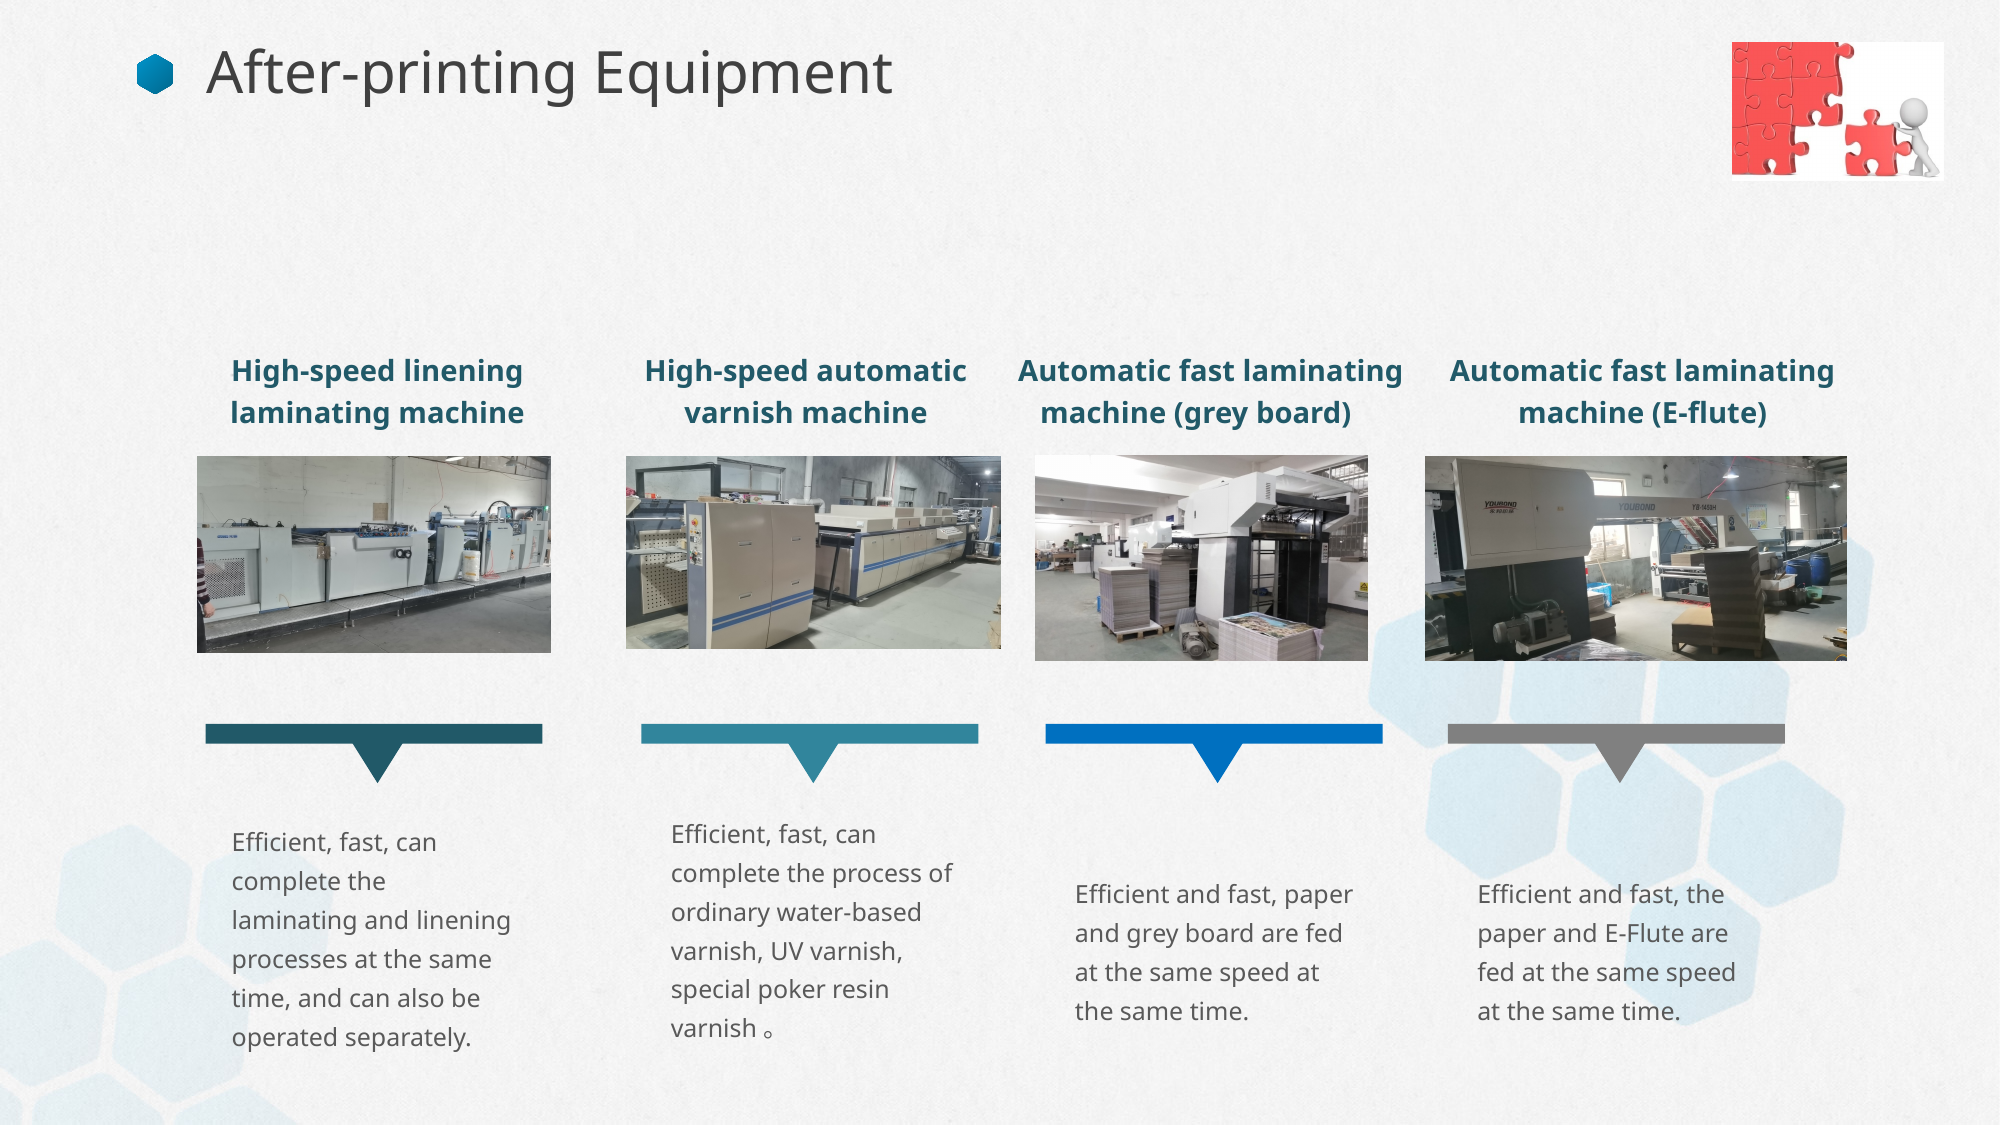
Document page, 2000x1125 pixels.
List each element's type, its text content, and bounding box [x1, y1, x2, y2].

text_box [1447, 723, 1786, 784]
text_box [1382, 337, 1903, 1035]
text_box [603, 337, 1009, 1054]
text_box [151, 337, 604, 1062]
text_box After-printing Equipment [191, 27, 989, 113]
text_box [969, 337, 1381, 1035]
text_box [1045, 723, 1377, 784]
picture [0, 0, 2000, 1125]
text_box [641, 723, 964, 784]
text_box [205, 723, 543, 784]
text_box [135, 52, 175, 96]
